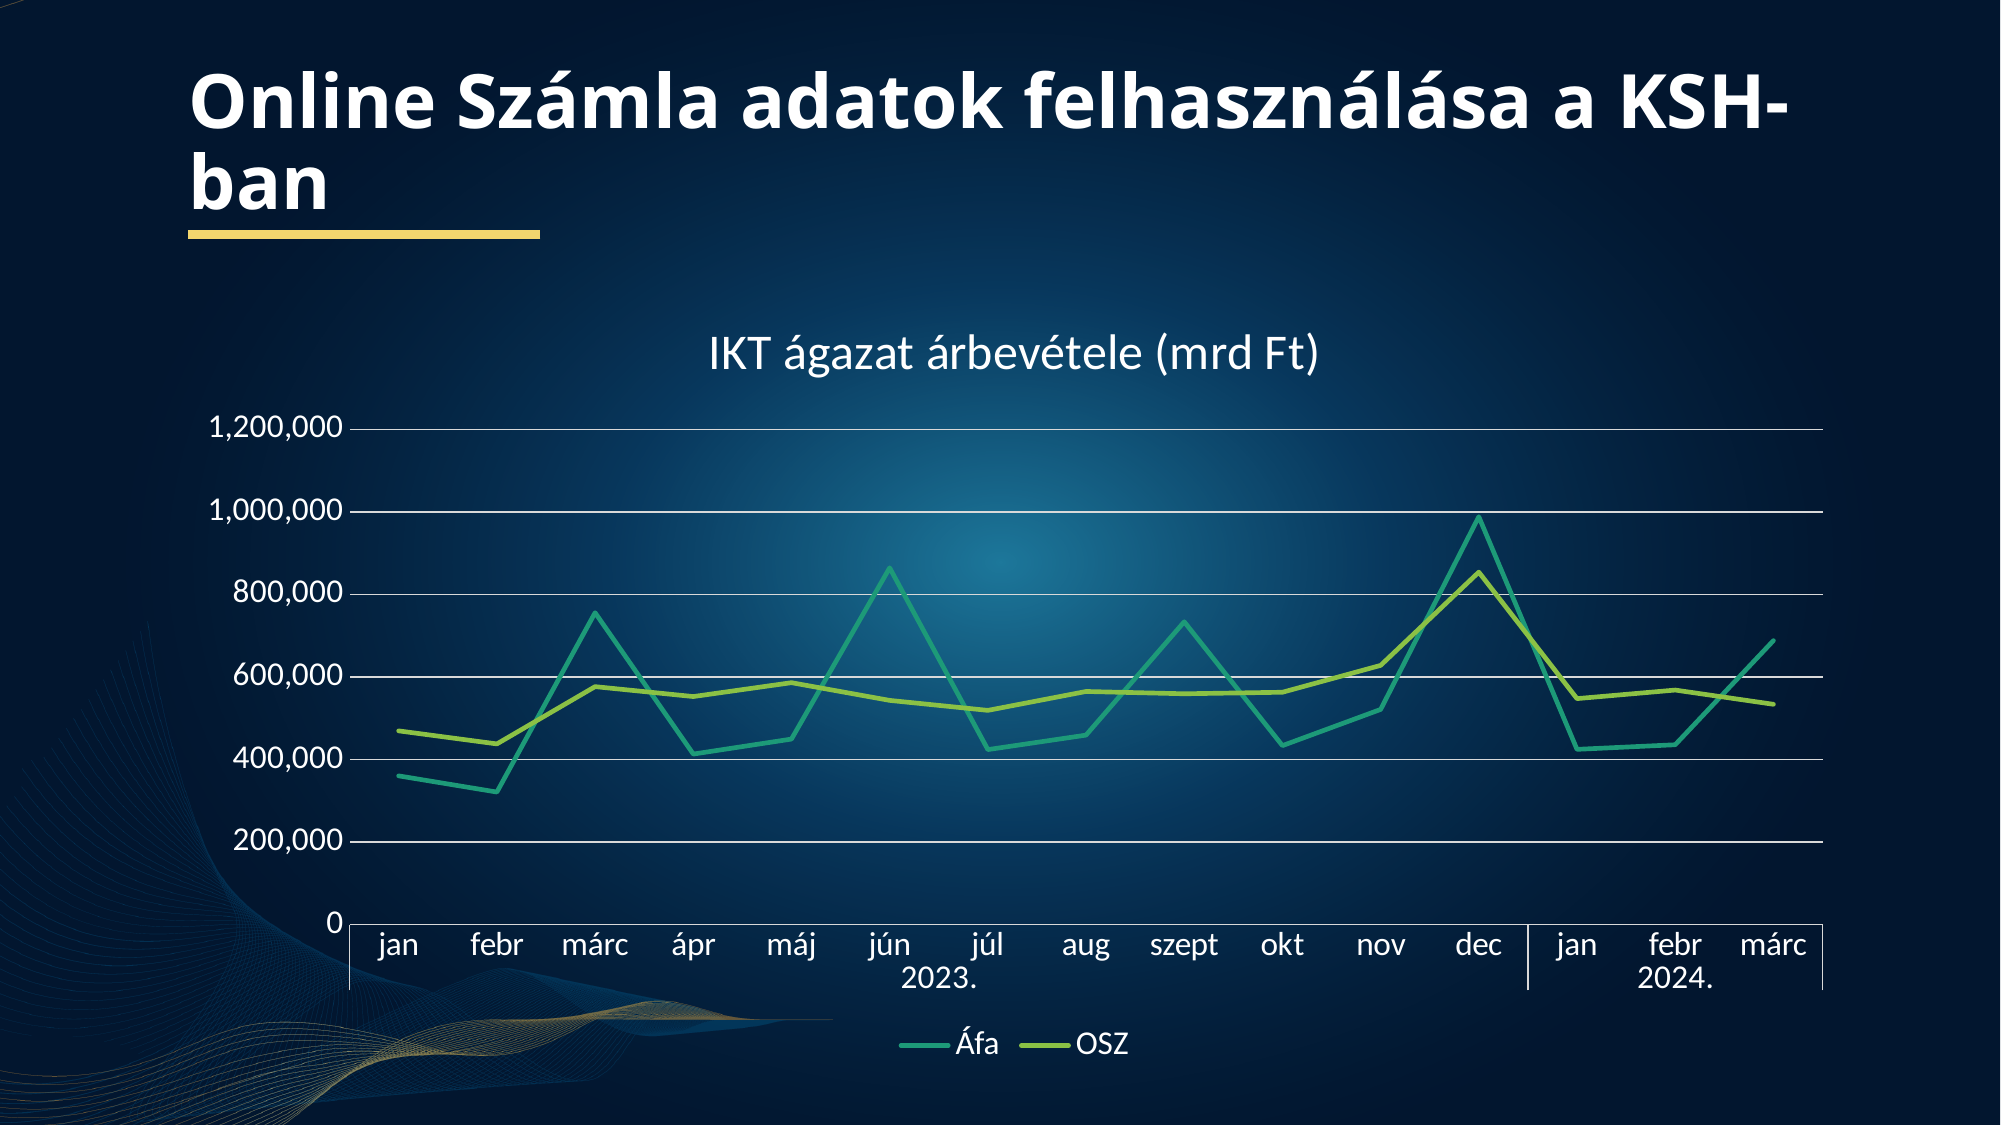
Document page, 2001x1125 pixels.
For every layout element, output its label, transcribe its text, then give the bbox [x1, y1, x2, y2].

chart [174, 294, 1857, 1069]
picture [0, 0, 2001, 1125]
text_box Online Számla adatok felhasználása a KSH-ban [174, 56, 1925, 214]
